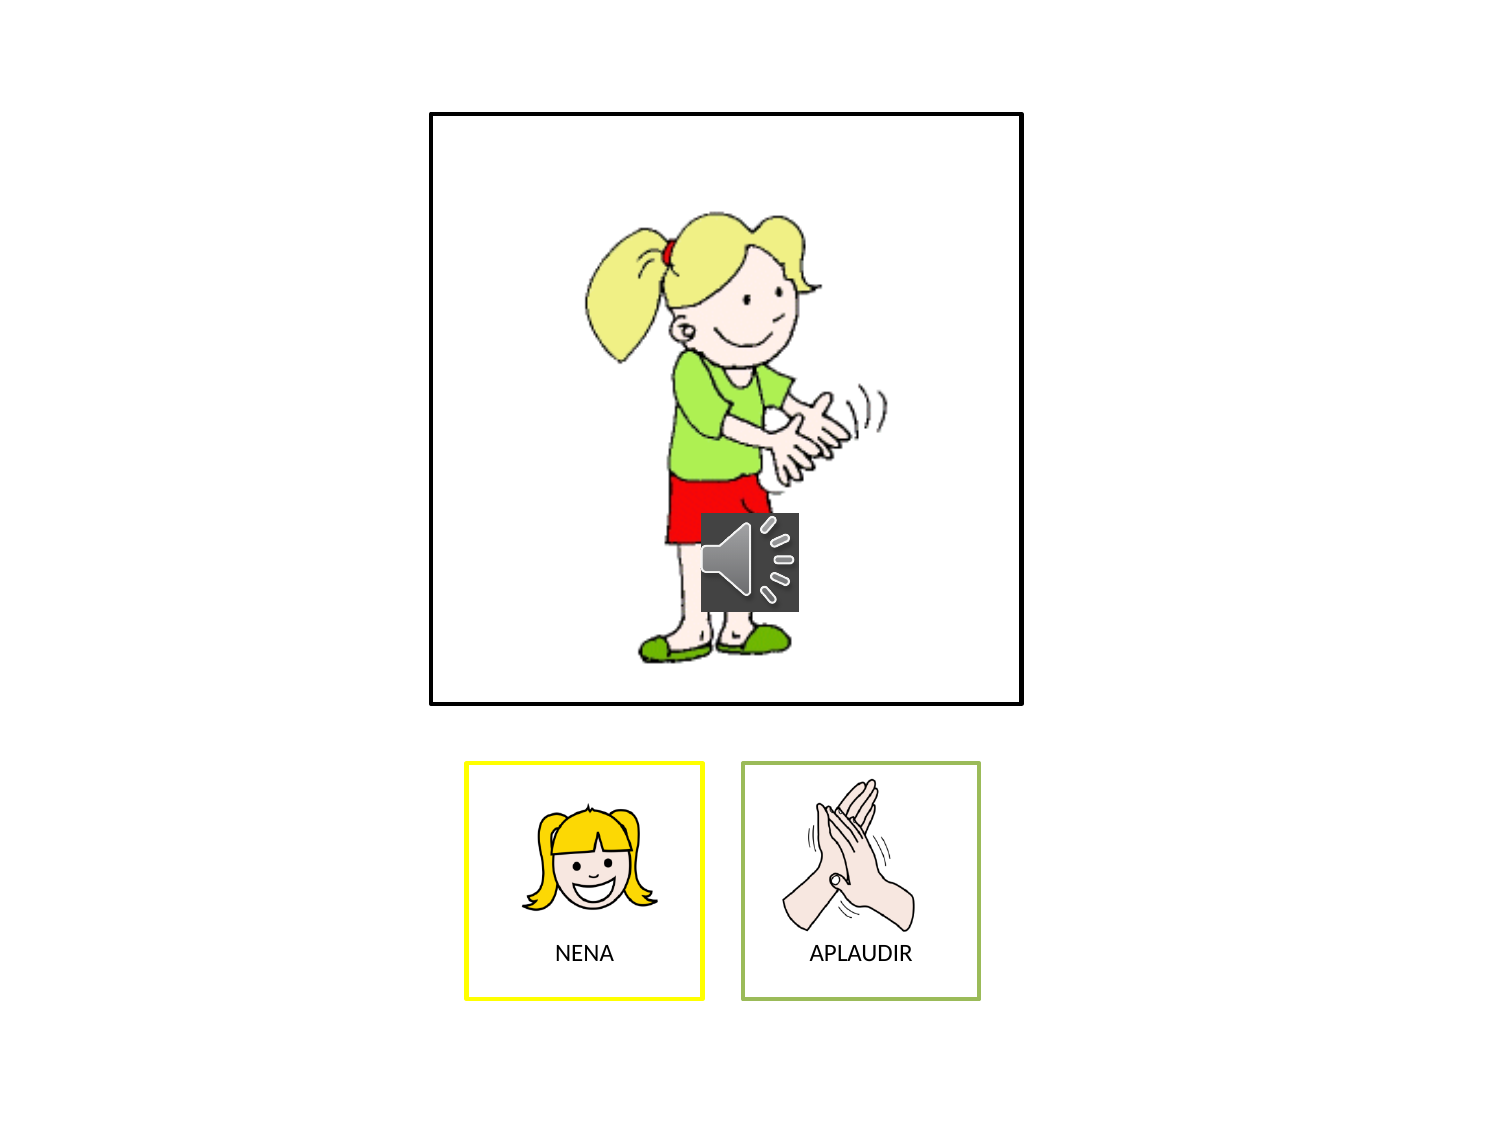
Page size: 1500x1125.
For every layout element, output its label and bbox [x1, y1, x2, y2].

text_box [466, 763, 980, 1000]
text_box [430, 113, 1022, 705]
picture [699, 512, 801, 613]
